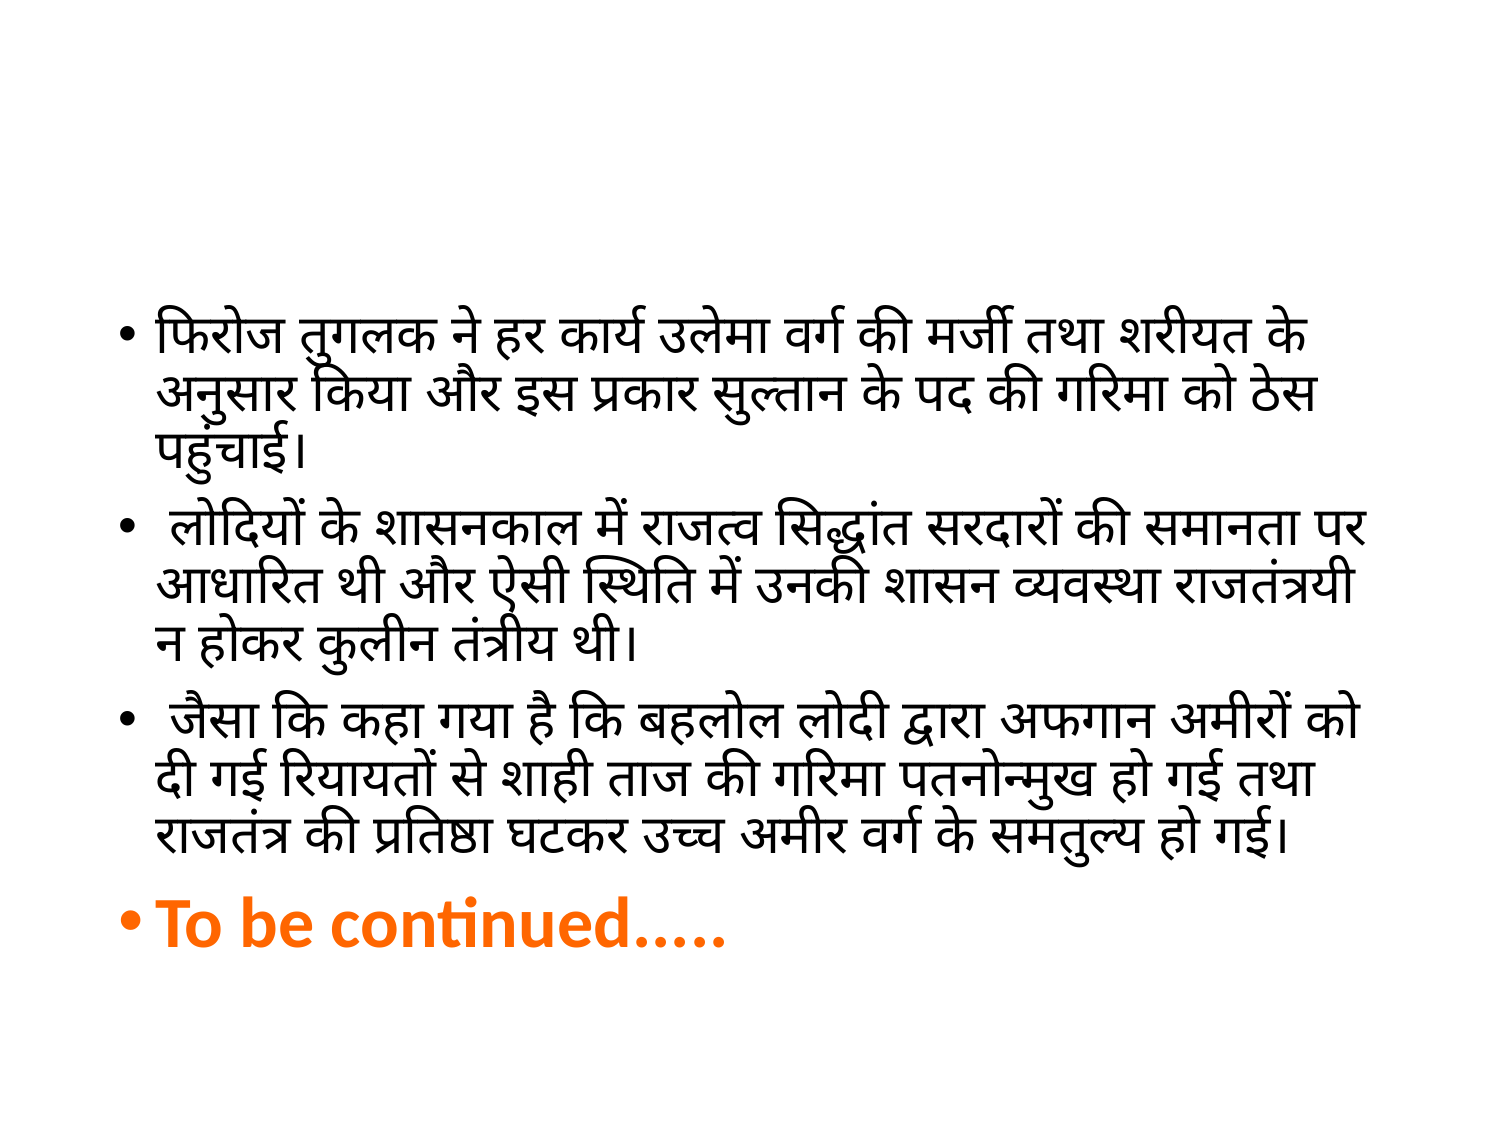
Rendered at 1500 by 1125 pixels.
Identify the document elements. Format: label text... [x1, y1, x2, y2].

list फिरोज तुगलक ने हर कार्य उलेमा वर्ग की मर्जी तथा शरीयत के अनुसार किया और इस प्रकार सुल्तान के पद की गरिमा को ठेस पहुंचाई। लोदियों के शासनकाल में राजत्व सिद्धांत सरदारों की समानता पर आधारित थी और ऐसी स्थिति में उनकी शासन व्यवस्था राजतंत्रयी न होकर कुलीन तंत्रीय थी। जैसा कि कहा गया है कि बहलोल लोदी द्वारा अफगान अमीरों को दी गई रियायतों से शाही ताज की गरिमा पतनोन्मुख हो गई तथा राजतंत्र की प्रतिष्ठा घटकर उच्च अमीर वर्ग के समतुल्य हो गई। To be continued..... [103, 299, 1397, 1014]
